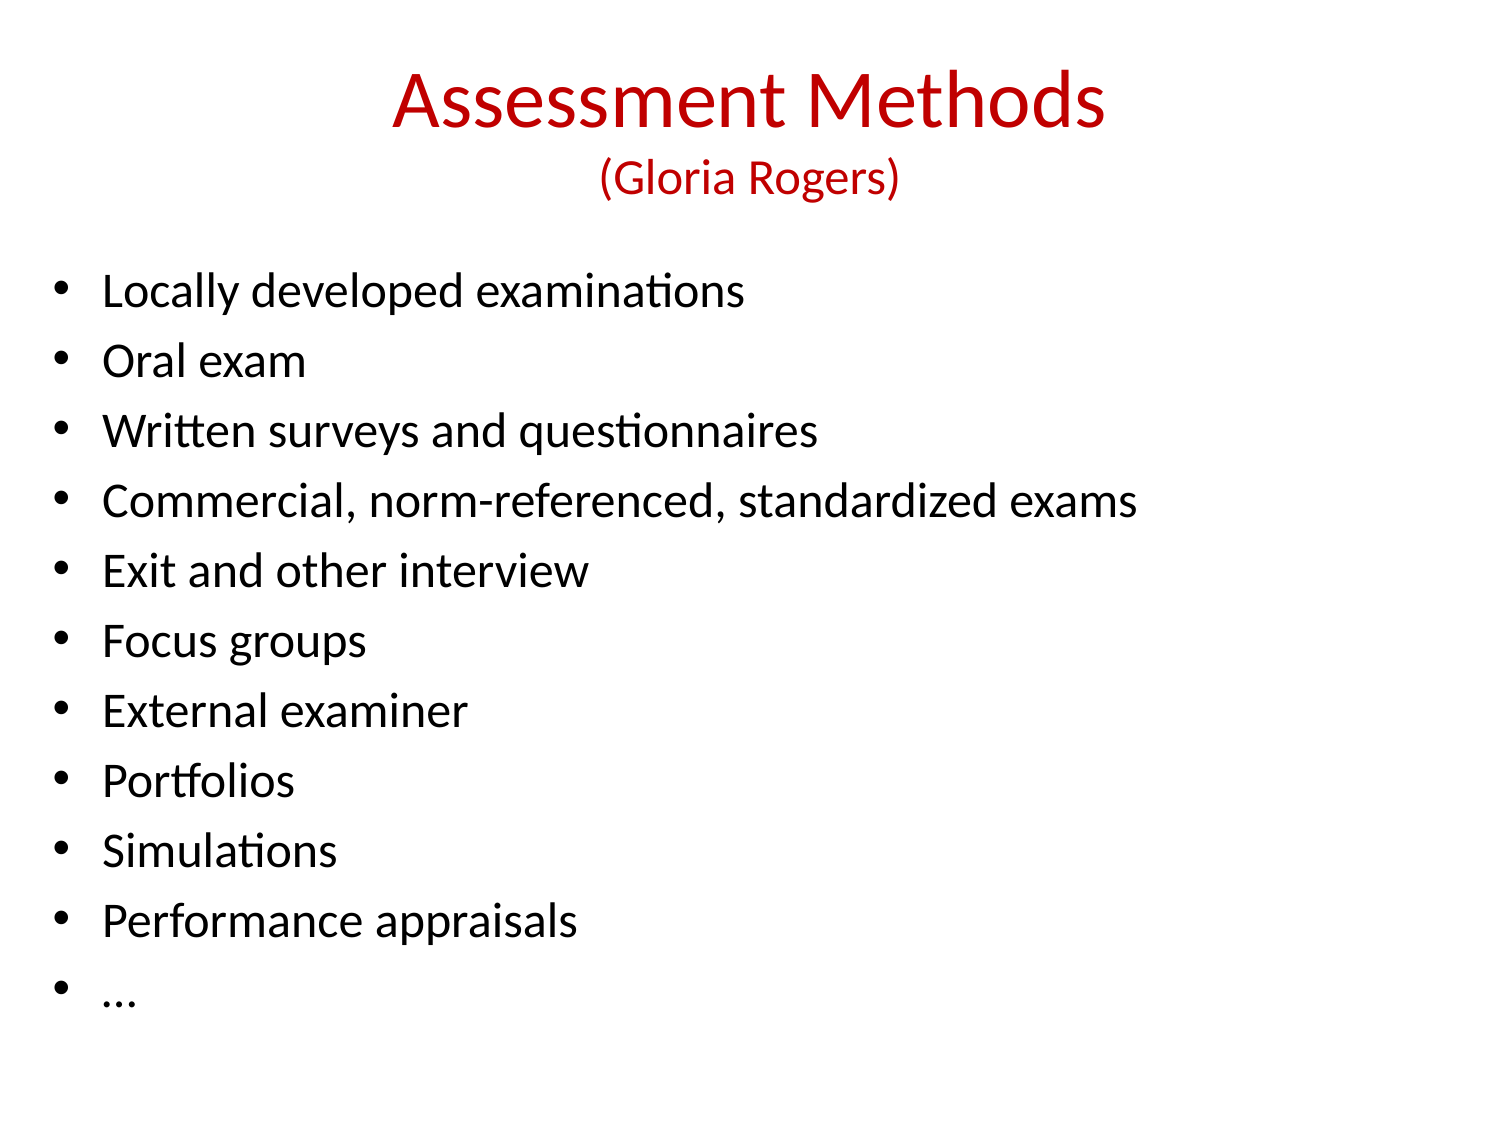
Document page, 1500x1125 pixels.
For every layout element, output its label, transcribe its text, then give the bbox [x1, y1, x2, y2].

list Locally developed examinations Oral exam Written surveys and questionnaires Commercial, norm-referenced, standardized exams Exit and other interview Focus groups External examiner Portfolios Simulations Performance appraisals … [37, 249, 1463, 1025]
title Assessment Methods (Gloria Rogers) [37, 37, 1463, 213]
